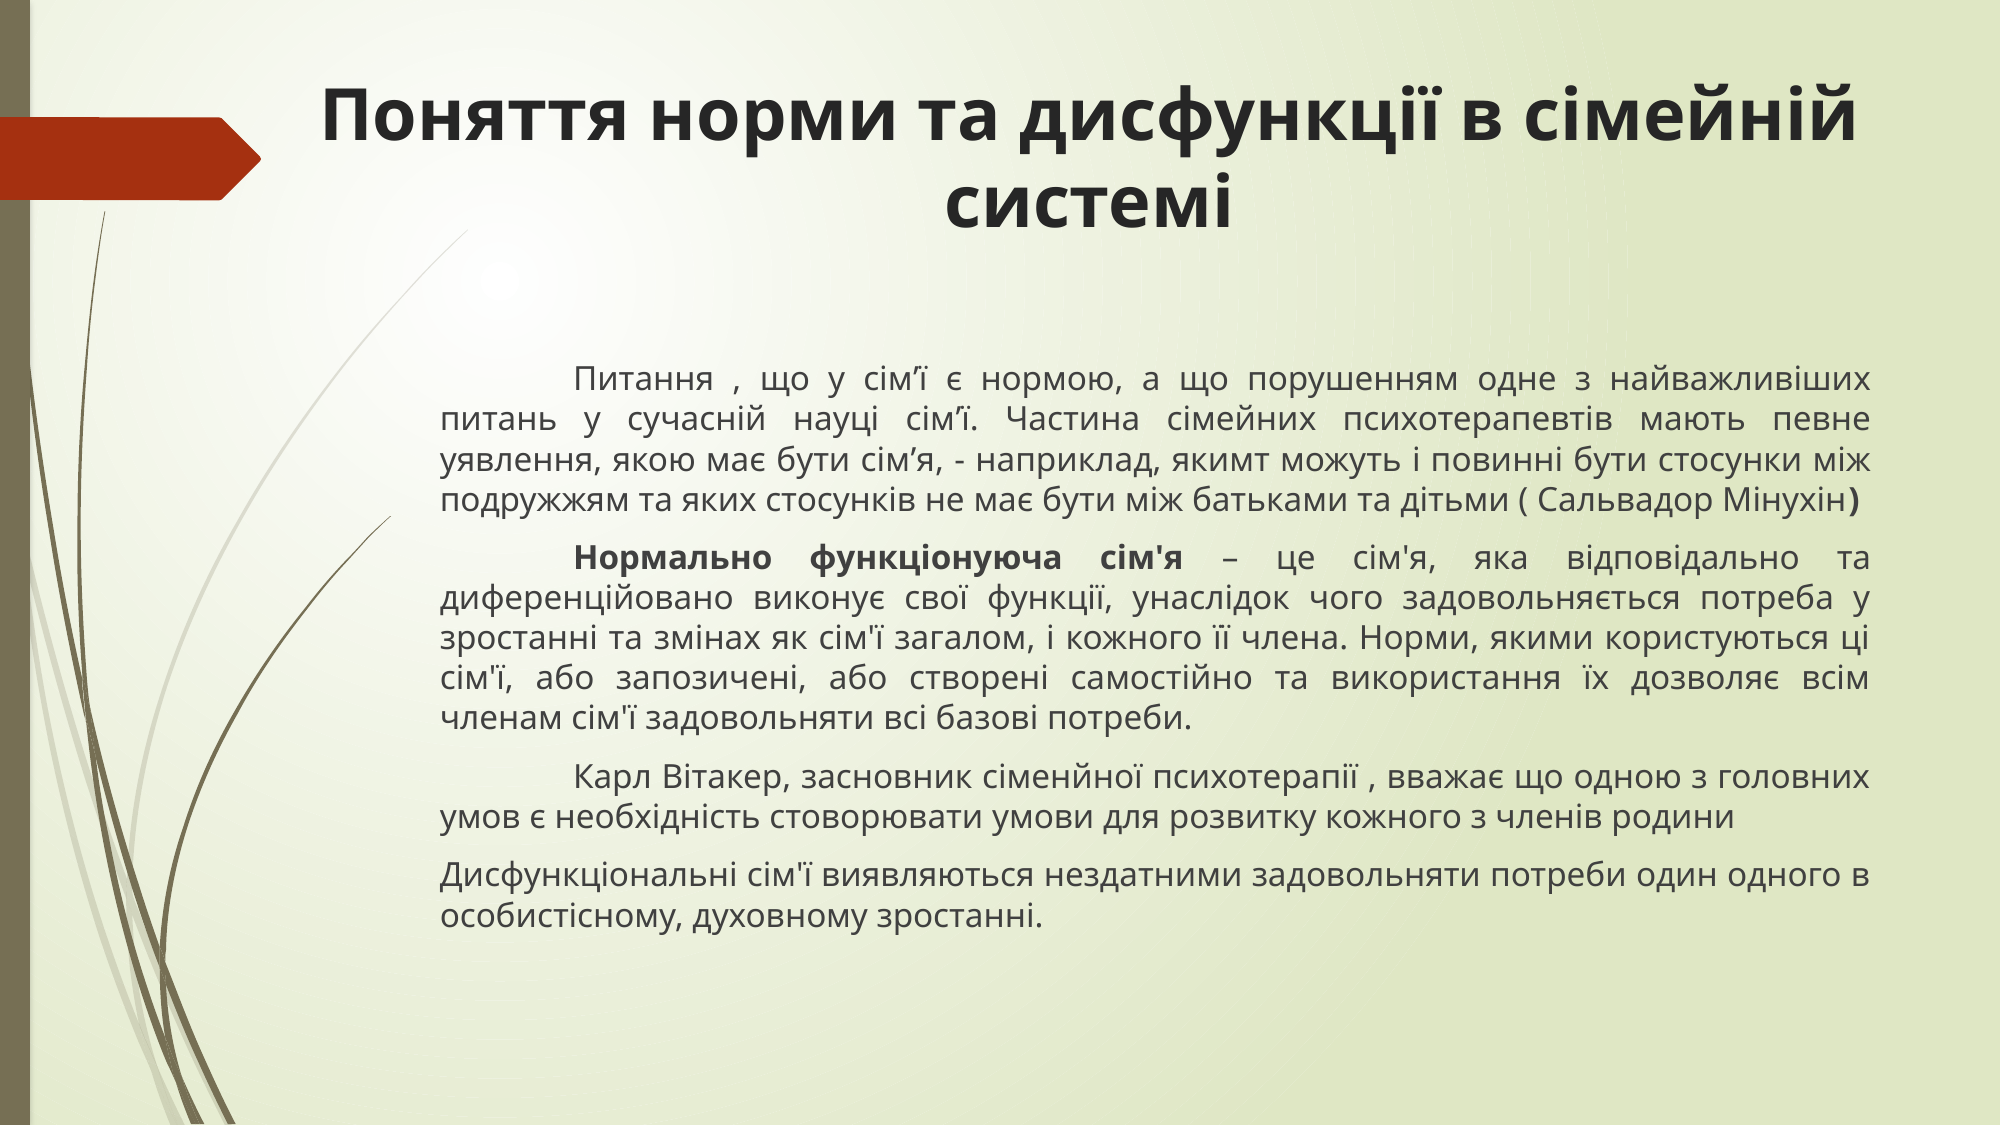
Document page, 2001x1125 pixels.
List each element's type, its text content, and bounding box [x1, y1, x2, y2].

list Питання , що у сім’ї є нормою, а що порушенням одне з найважливіших питань у сучасній науці сім’ї. Частина сімейних психотерапевтів мають певне уявлення, якою має бути сім’я, - наприклад, якимт можуть і повинні бути стосунки між подружжям та яких стосунків не має бути між батьками та дітьми ( Сальвадор Мінухін) Нормально функціонуюча сім'я – це сім'я, яка відповідально та диференційовано виконує свої функції, унаслідок чого задовольняється потреба у зростанні та змінах як сім'ї загалом, і кожного її члена. Норми, якими користуються ці сім'ї, або запозичені, або створені самостійно та використання їх дозволяє всім членам сім'ї задовольняти всі базові потреби. Карл Вітакер, засновник сіменйної психотерапії , вважає що одною з головних умов є необхідність стоворювати умови для розвитку кожного з членів родини Дисфункціональні сім'ї виявляються нездатними задовольняти потреби один одного в особистісному, духовному зростанні. [424, 350, 1888, 970]
title Поняття норми та дисфункції в сімейній системі [291, 61, 1888, 249]
